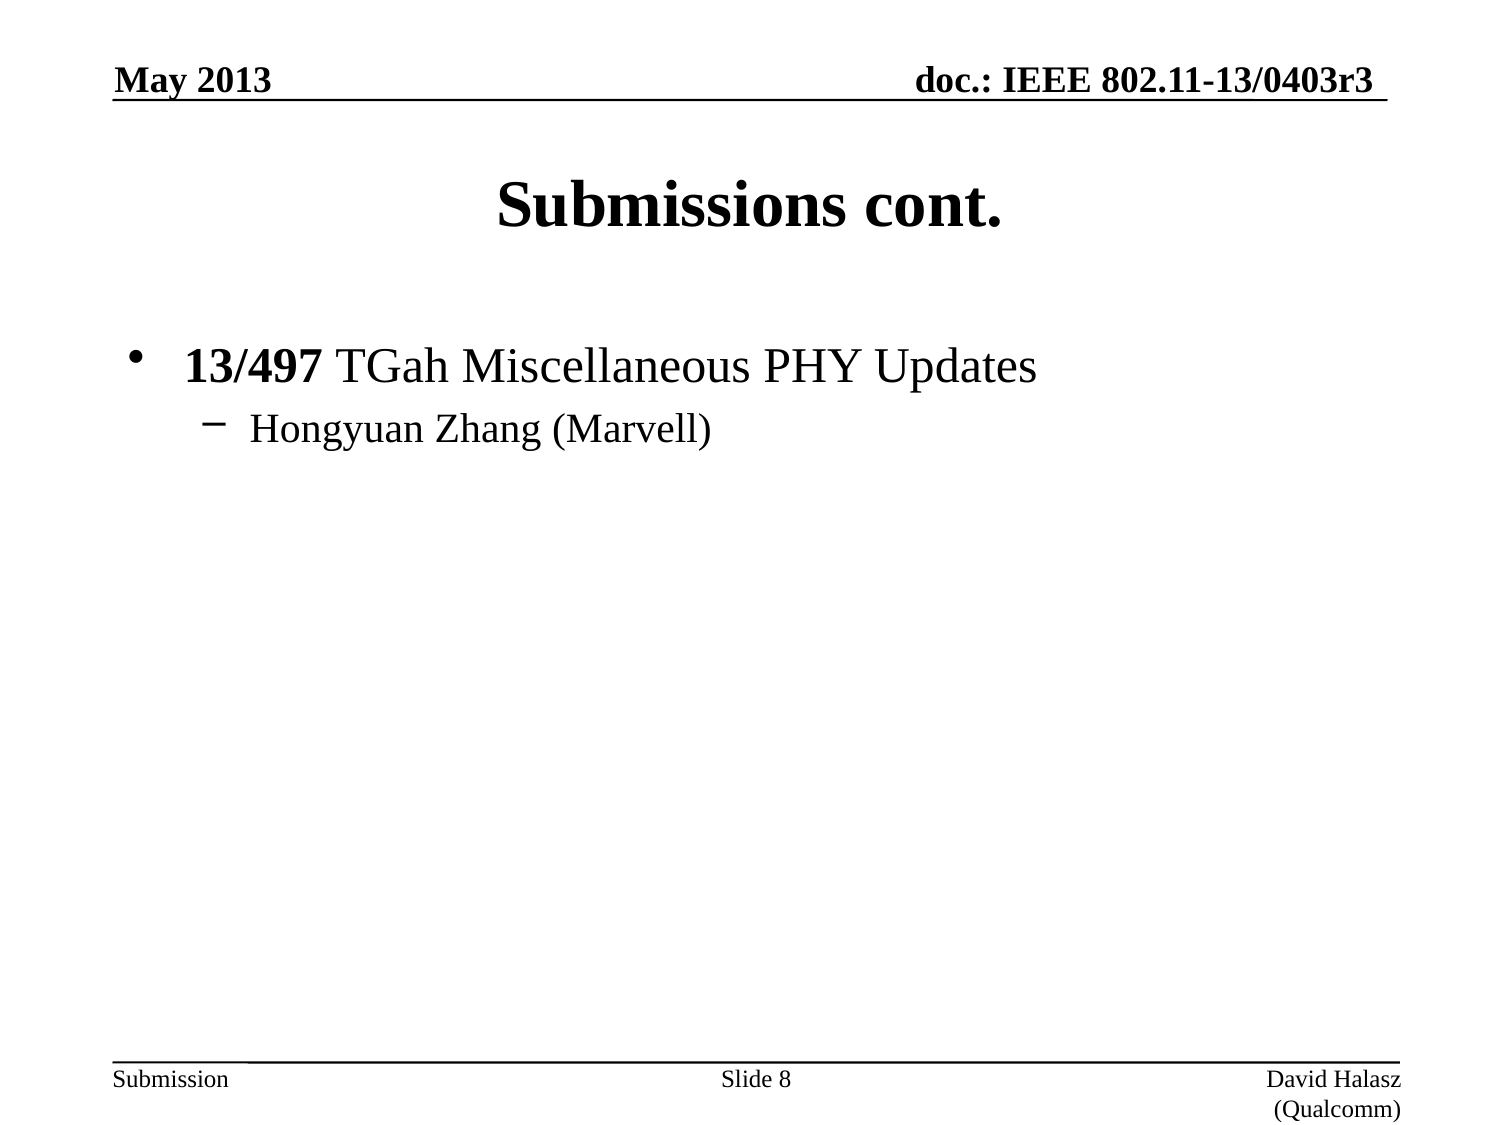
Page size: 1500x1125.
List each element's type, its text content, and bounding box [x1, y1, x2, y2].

slide_number Slide 8 [712, 1061, 800, 1093]
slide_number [114, 54, 333, 101]
footer David Halasz (Qualcomm) [1264, 1061, 1402, 1093]
title Submissions cont. [112, 112, 1388, 288]
list 13/497 TGah Miscellaneous PHY Updates Hongyuan Zhang (Marvell) [112, 324, 1388, 1001]
